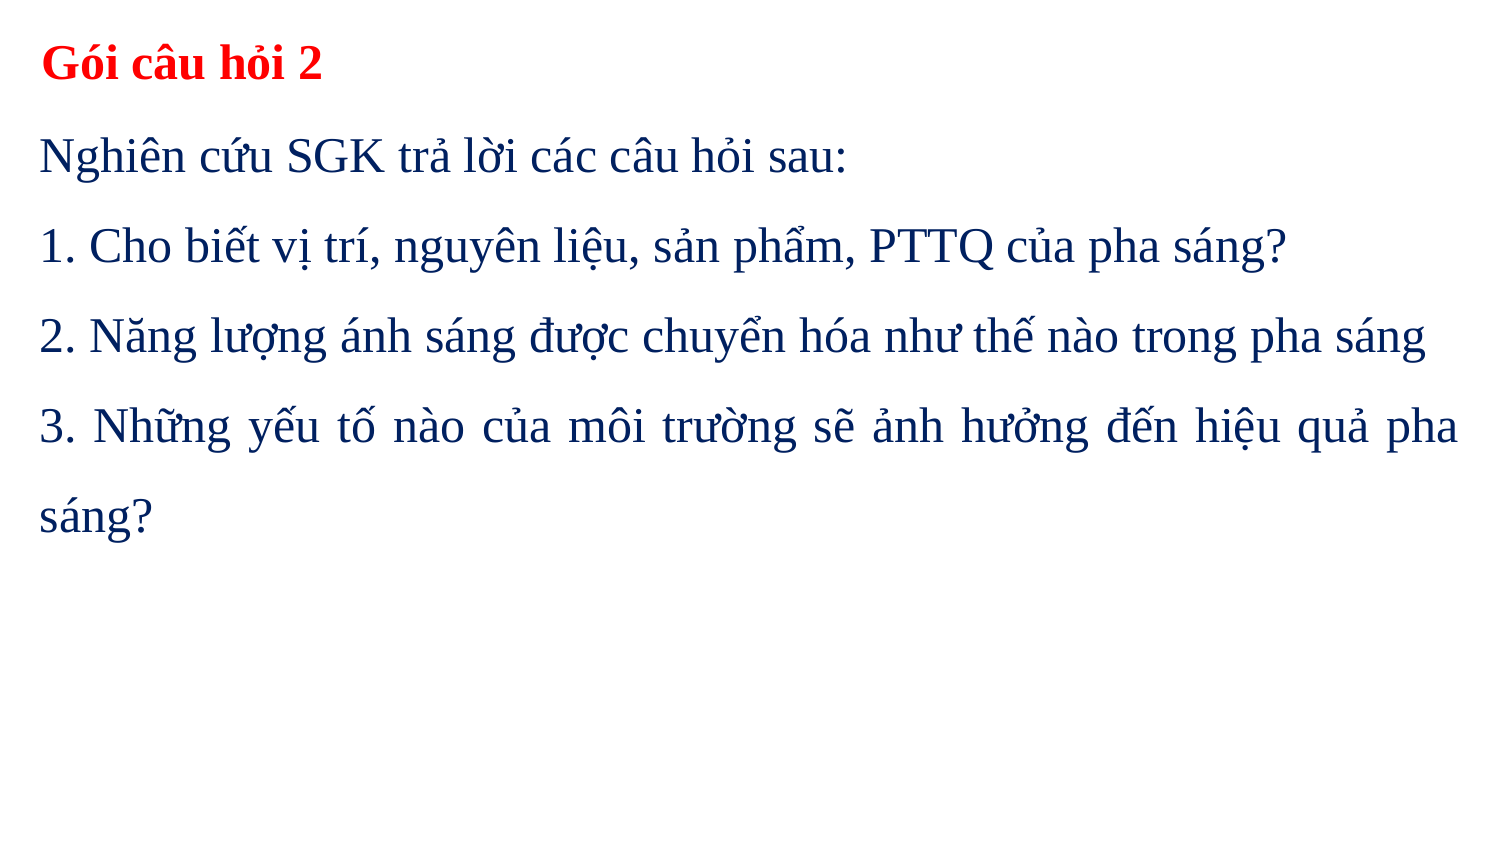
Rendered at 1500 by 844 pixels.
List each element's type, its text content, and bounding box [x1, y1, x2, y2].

text_box Nghiên cứu SGK trả lời các câu hỏi sau: 1. Cho biết vị trí, nguyên liệu, sản phẩm, PTTQ của pha sáng? 2. Năng lượng ánh sáng được chuyển hóa như thế nào trong pha sáng 3. Những yếu tố nào của môi trường sẽ ảnh hưởng đến hiệu quả pha sáng? [24, 84, 1475, 550]
text_box Gói câu hỏi 2 [26, 21, 339, 97]
